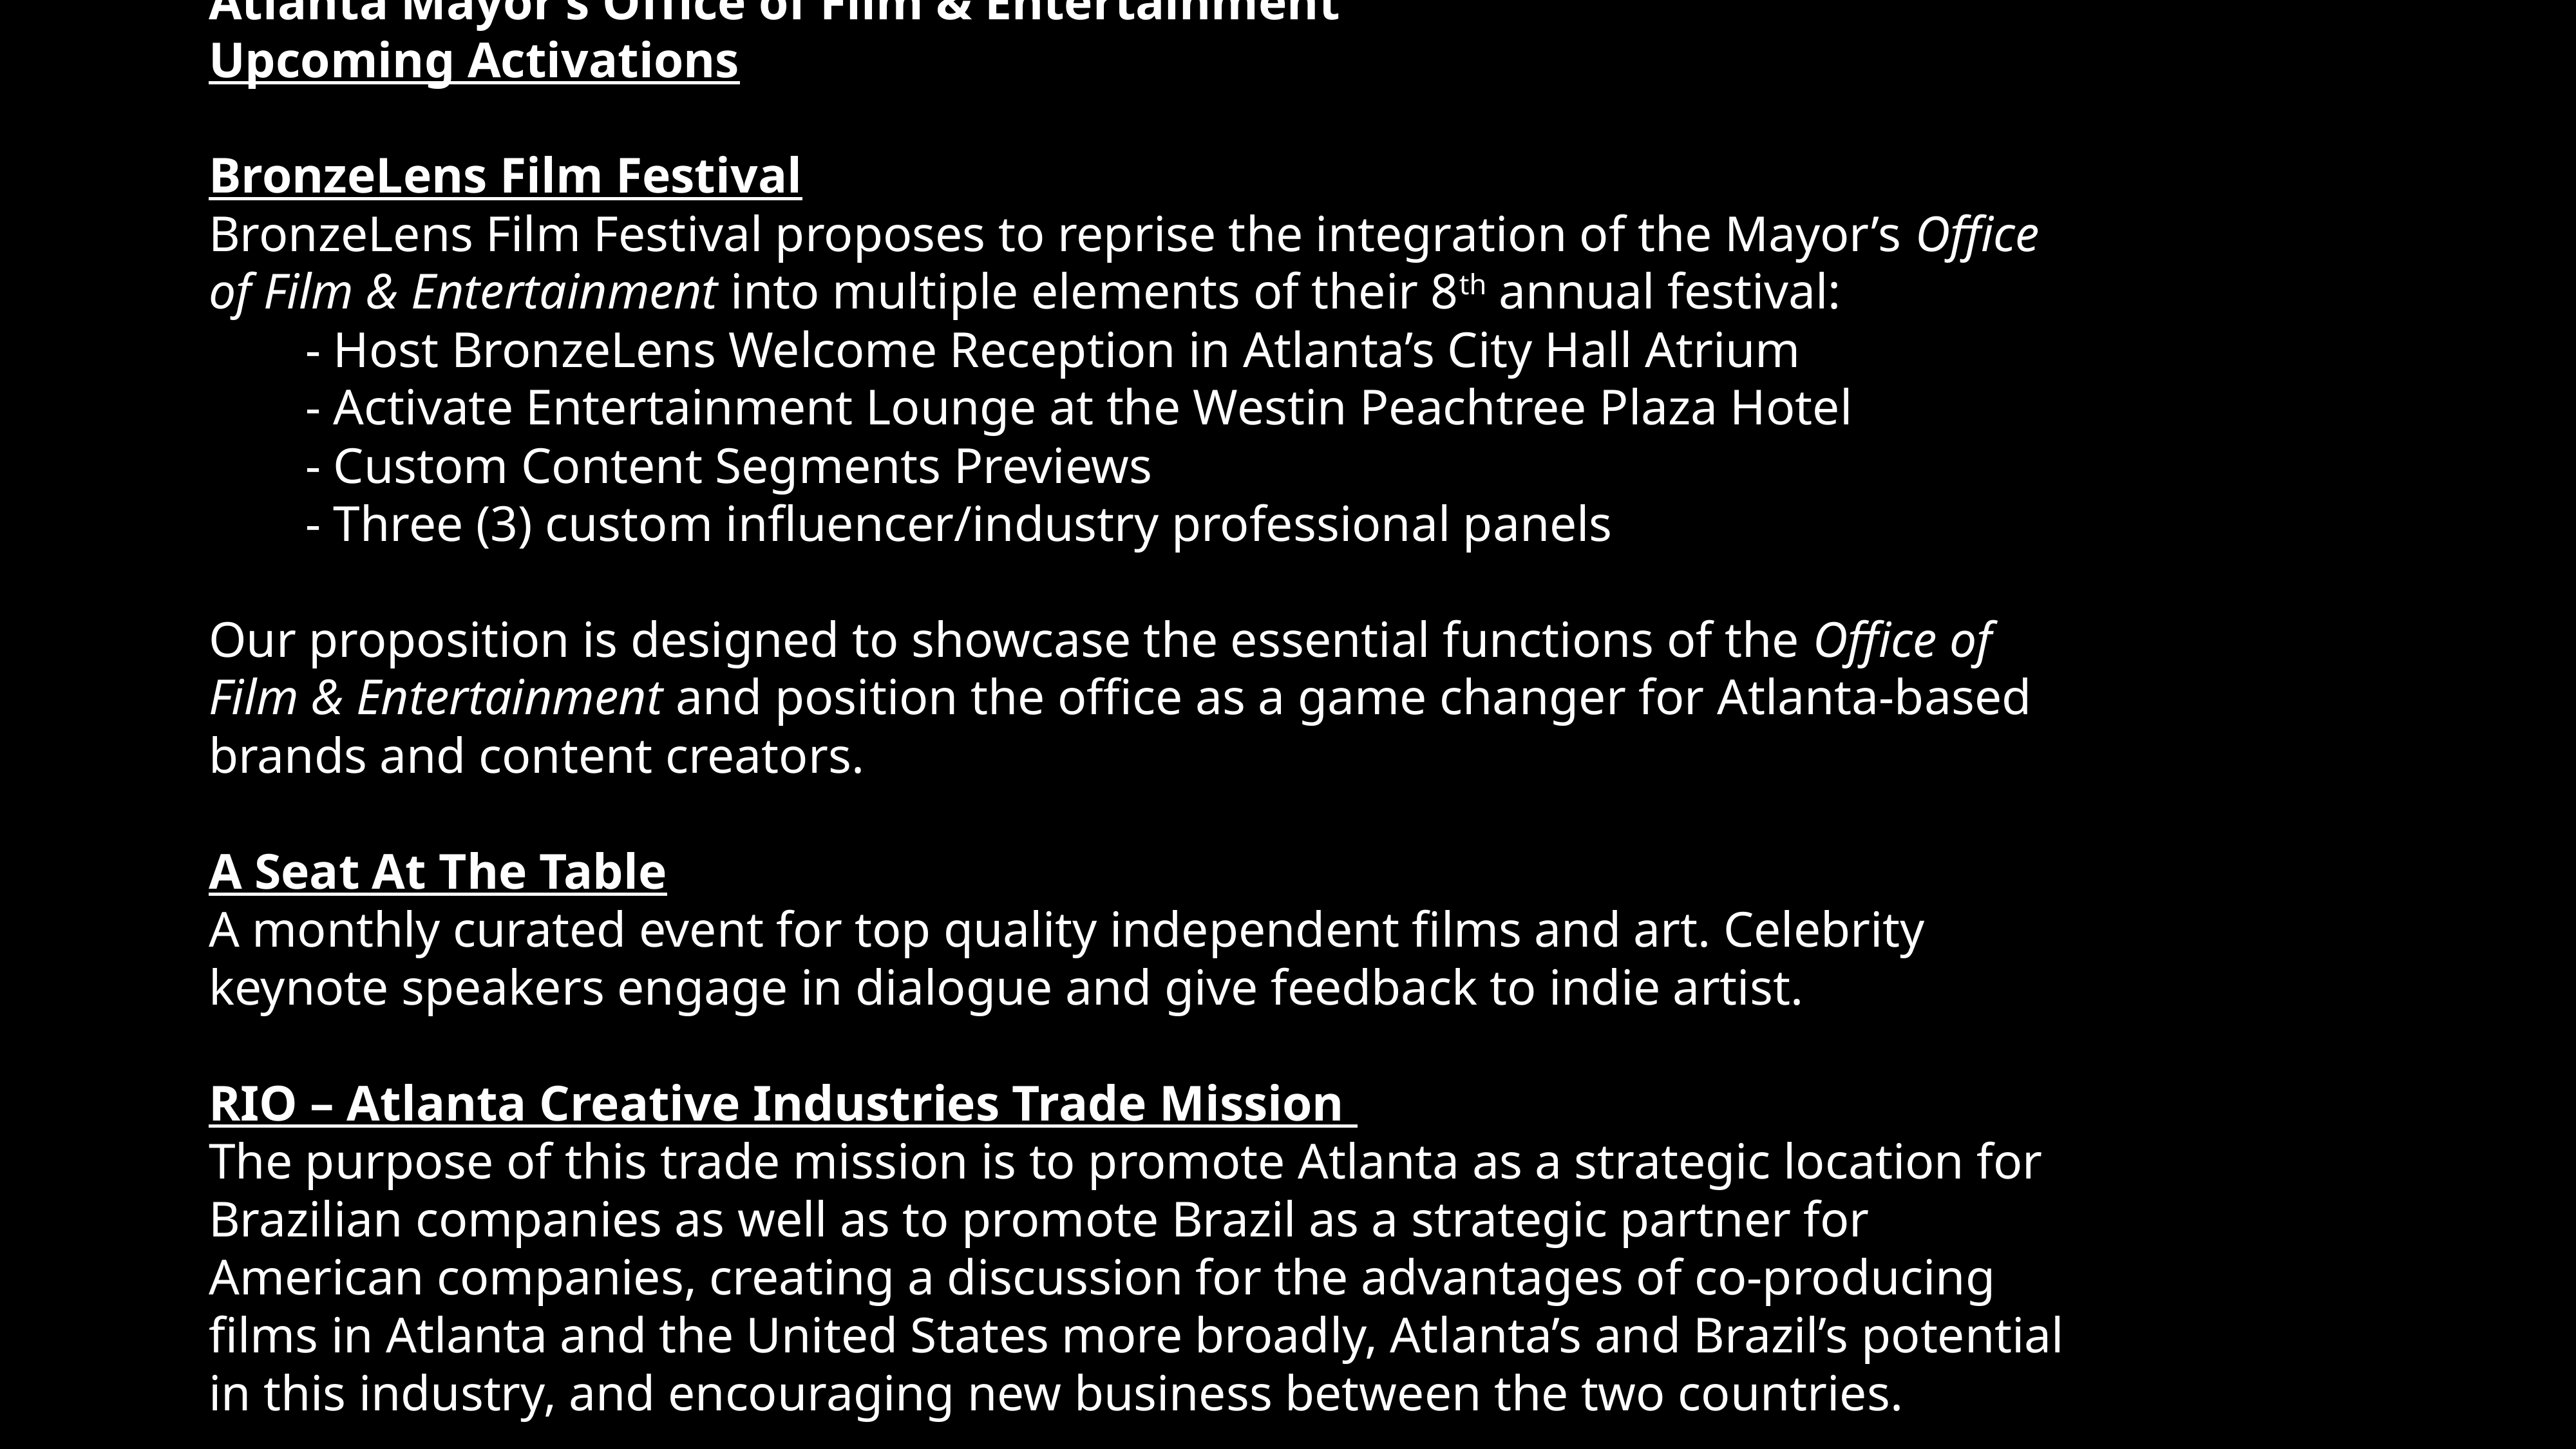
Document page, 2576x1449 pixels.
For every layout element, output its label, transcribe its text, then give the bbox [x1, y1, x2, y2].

text_box Atlanta Mayor’s Office of Film & Entertainment Upcoming Activations BronzeLens Film Festival BronzeLens Film Festival proposes to reprise the integration of the Mayor’s Office of Film & Entertainment into multiple elements of their 8th annual festival: - Host BronzeLens Welcome Reception in Atlanta’s City Hall Atrium - Activate Entertainment Lounge at the Westin Peachtree Plaza Hotel - Custom Content Segments Previews - Three (3) custom influencer/industry professional panels Our proposition is designed to showcase the essential functions of the Office of Film & Entertainment and position the office as a game changer for Atlanta-based brands and content creators. A Seat At The Table A monthly curated event for top quality independent films and art. Celebrity keynote speakers engage in dialogue and give feedback to indie artist. RIO – Atlanta Creative Industries Trade Mission The purpose of this trade mission is to promote Atlanta as a strategic location for Brazilian companies as well as to promote Brazil as a strategic partner for American companies, creating a discussion for the advantages of co-producing films in Atlanta and the United States more broadly, Atlanta’s and Brazil’s potential in this industry, and encouraging new business between the two countries. [203, 0, 2098, 1449]
